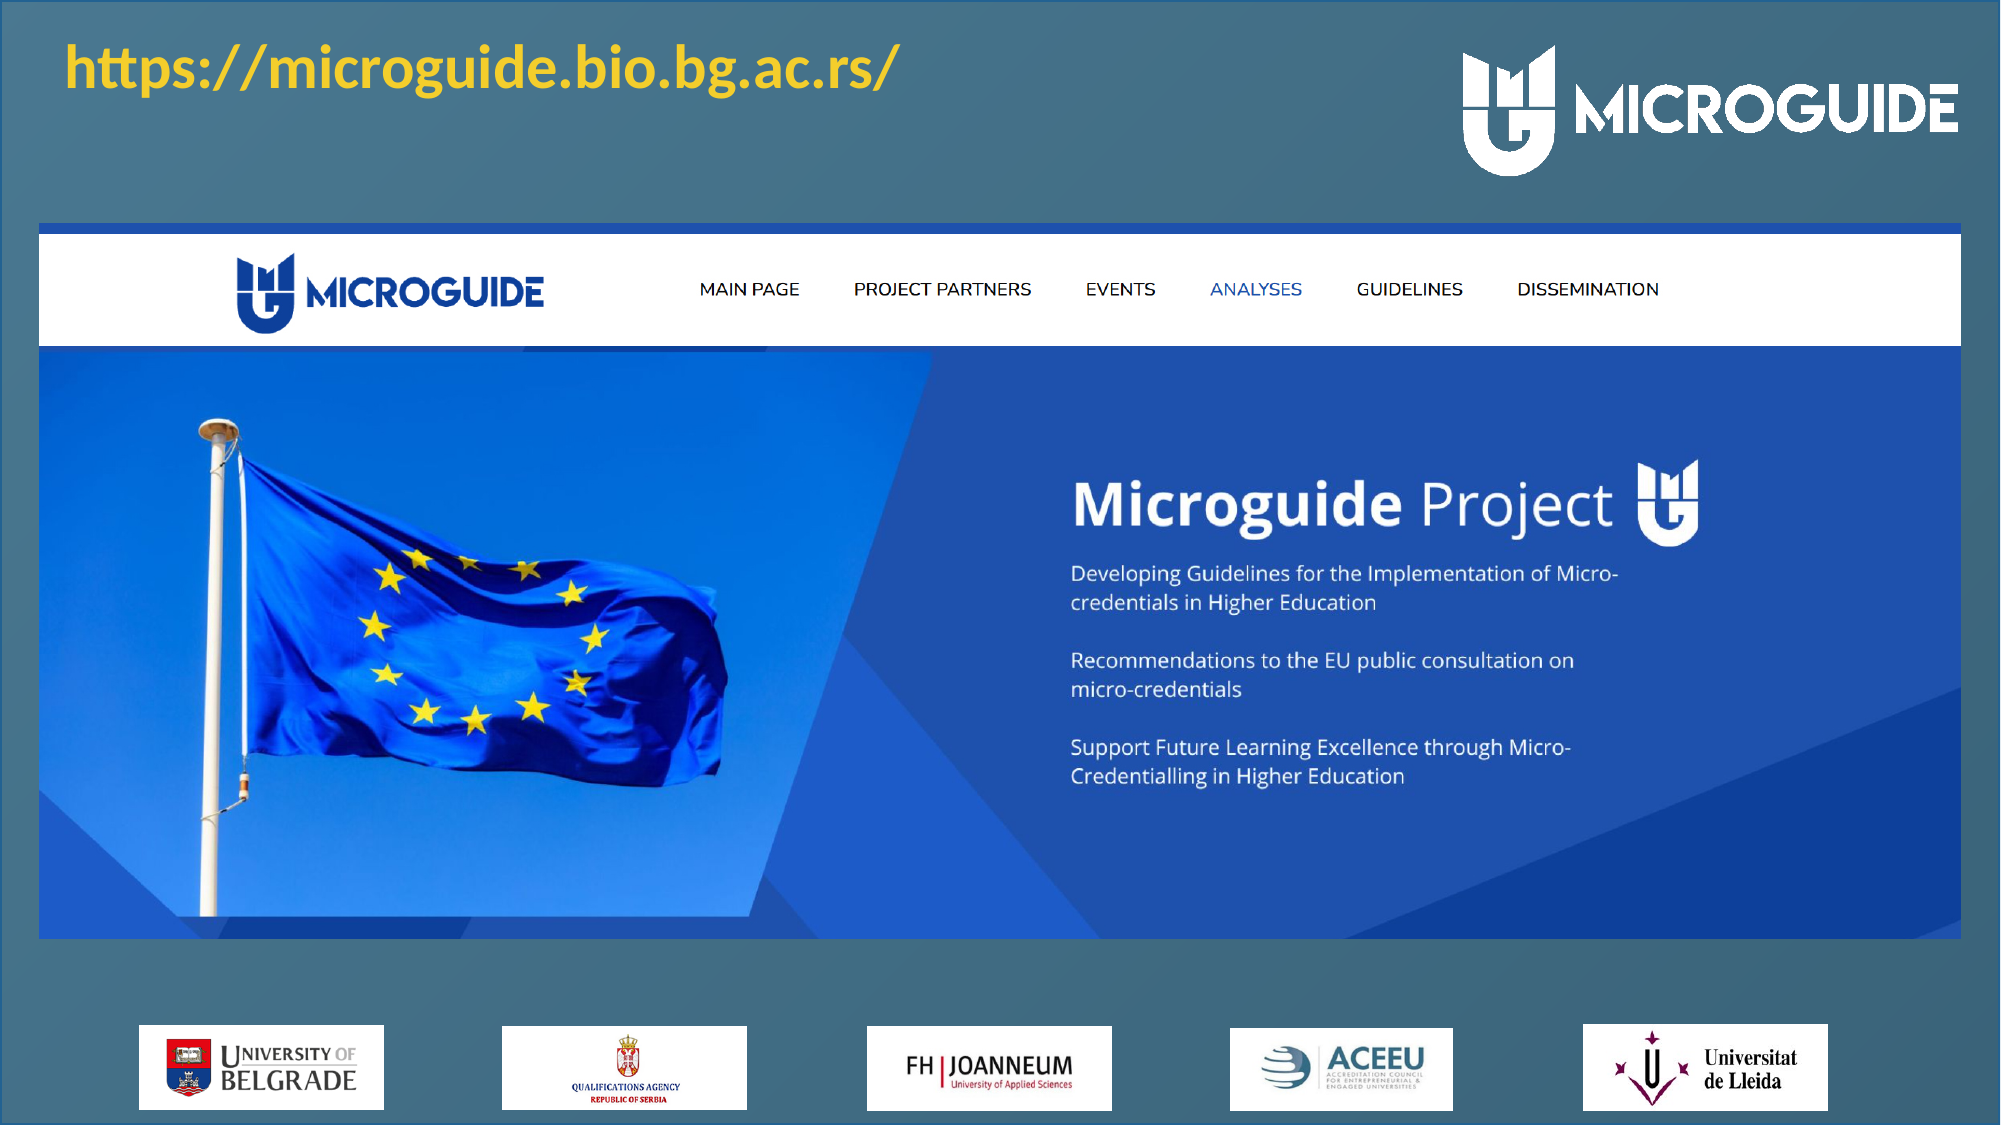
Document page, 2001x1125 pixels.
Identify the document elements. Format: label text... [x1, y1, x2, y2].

picture [39, 222, 1961, 940]
picture [502, 1026, 747, 1110]
picture [867, 1026, 1112, 1111]
picture [139, 1025, 384, 1110]
picture [1230, 1028, 1453, 1111]
text_box https://microguide.bio.bg.ac.rs/ [50, 18, 1068, 109]
picture [1454, 41, 1964, 178]
picture [1583, 1024, 1828, 1111]
